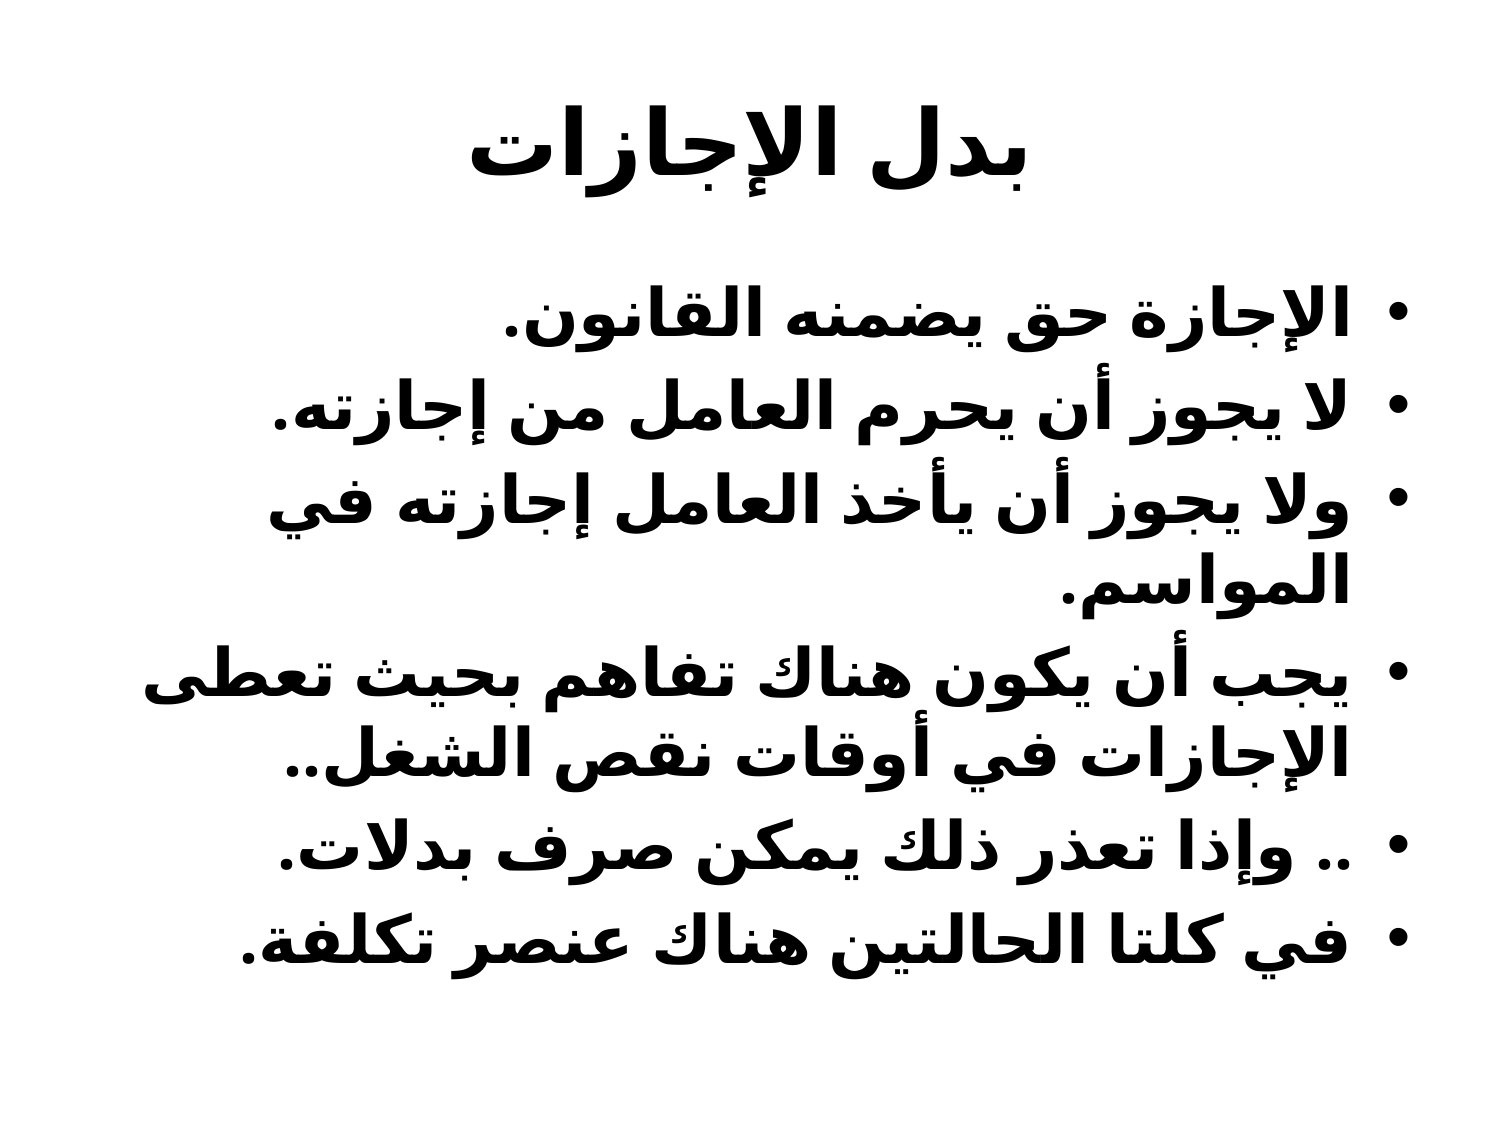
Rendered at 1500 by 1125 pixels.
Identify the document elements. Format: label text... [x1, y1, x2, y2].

list الإجازة حق يضمنه القانون. لا يجوز أن يحرم العامل من إجازته. ولا يجوز أن يأخذ العامل إجازته في المواسم. يجب أن يكون هناك تفاهم بحيث تعطى الإجازات في أوقات نقص الشغل.. .. وإذا تعذر ذلك يمكن صرف بدلات. في كلتا الحالتين هناك عنصر تكلفة. [75, 262, 1425, 1005]
title بدل الإجازات [75, 45, 1425, 233]
